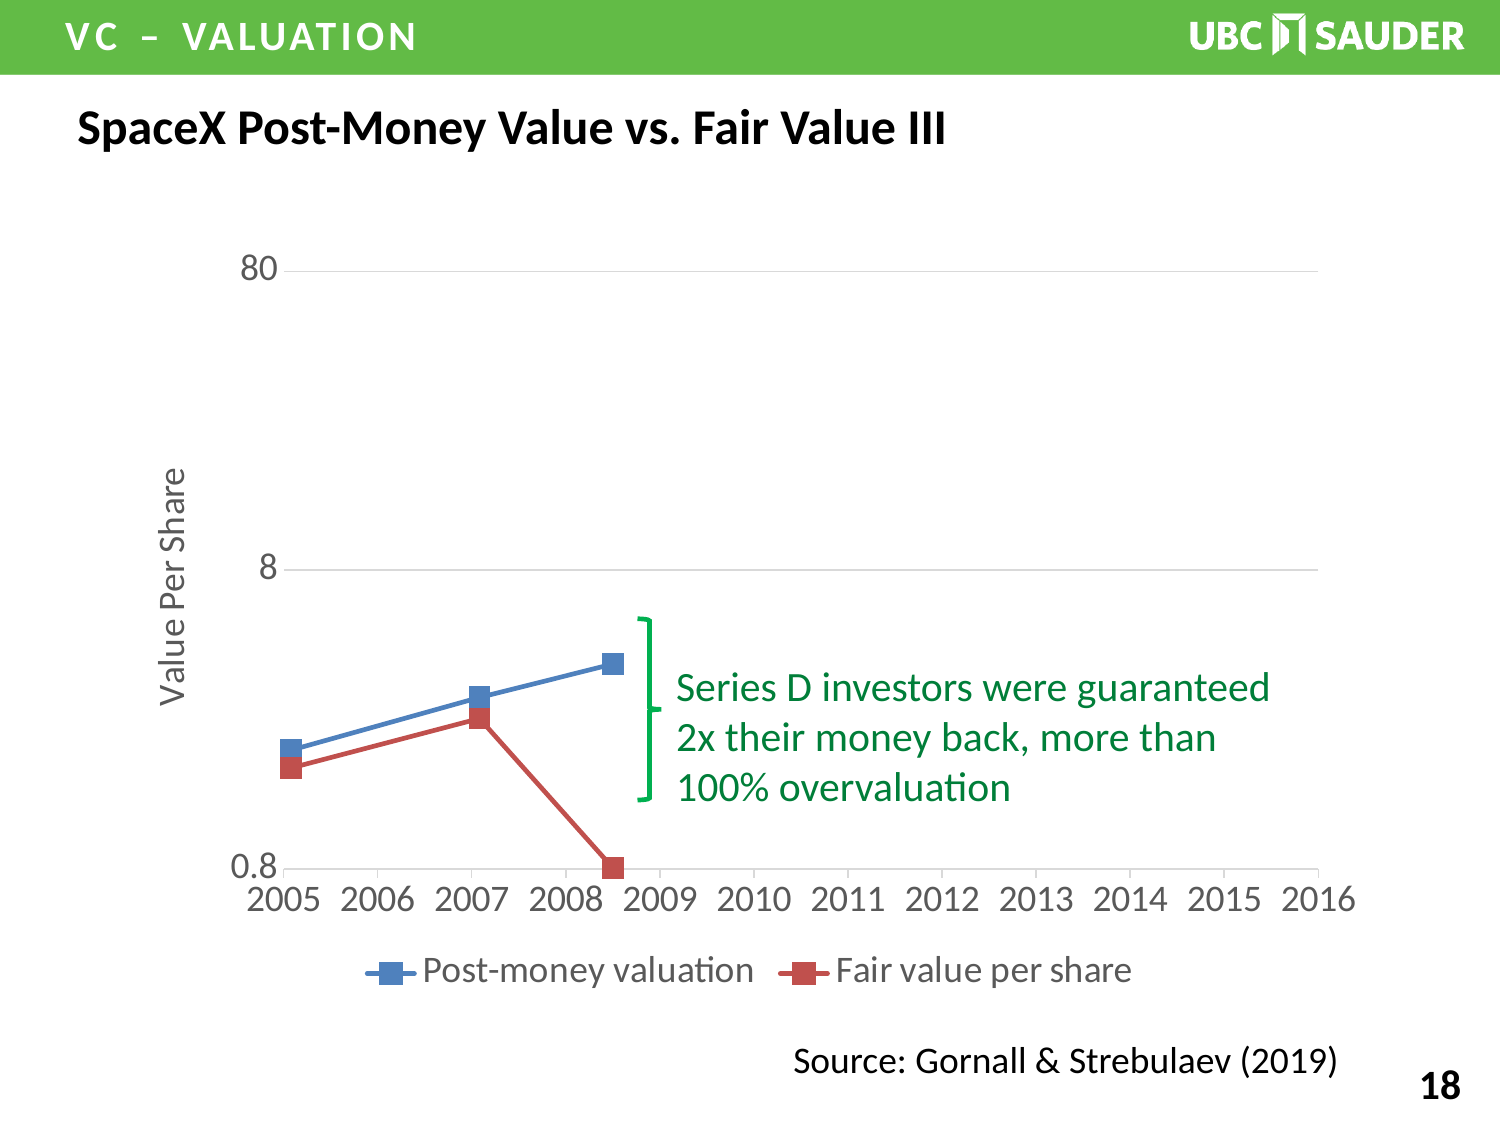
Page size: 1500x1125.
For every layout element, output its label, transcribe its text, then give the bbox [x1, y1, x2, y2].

chart [118, 237, 1382, 1000]
picture [1156, 7, 1482, 56]
text_box Source: Gornall & Strebulaev (2019) [778, 1028, 1354, 1089]
title SpaceX Post-Money Value vs. Fair Value III [62, 87, 1413, 188]
